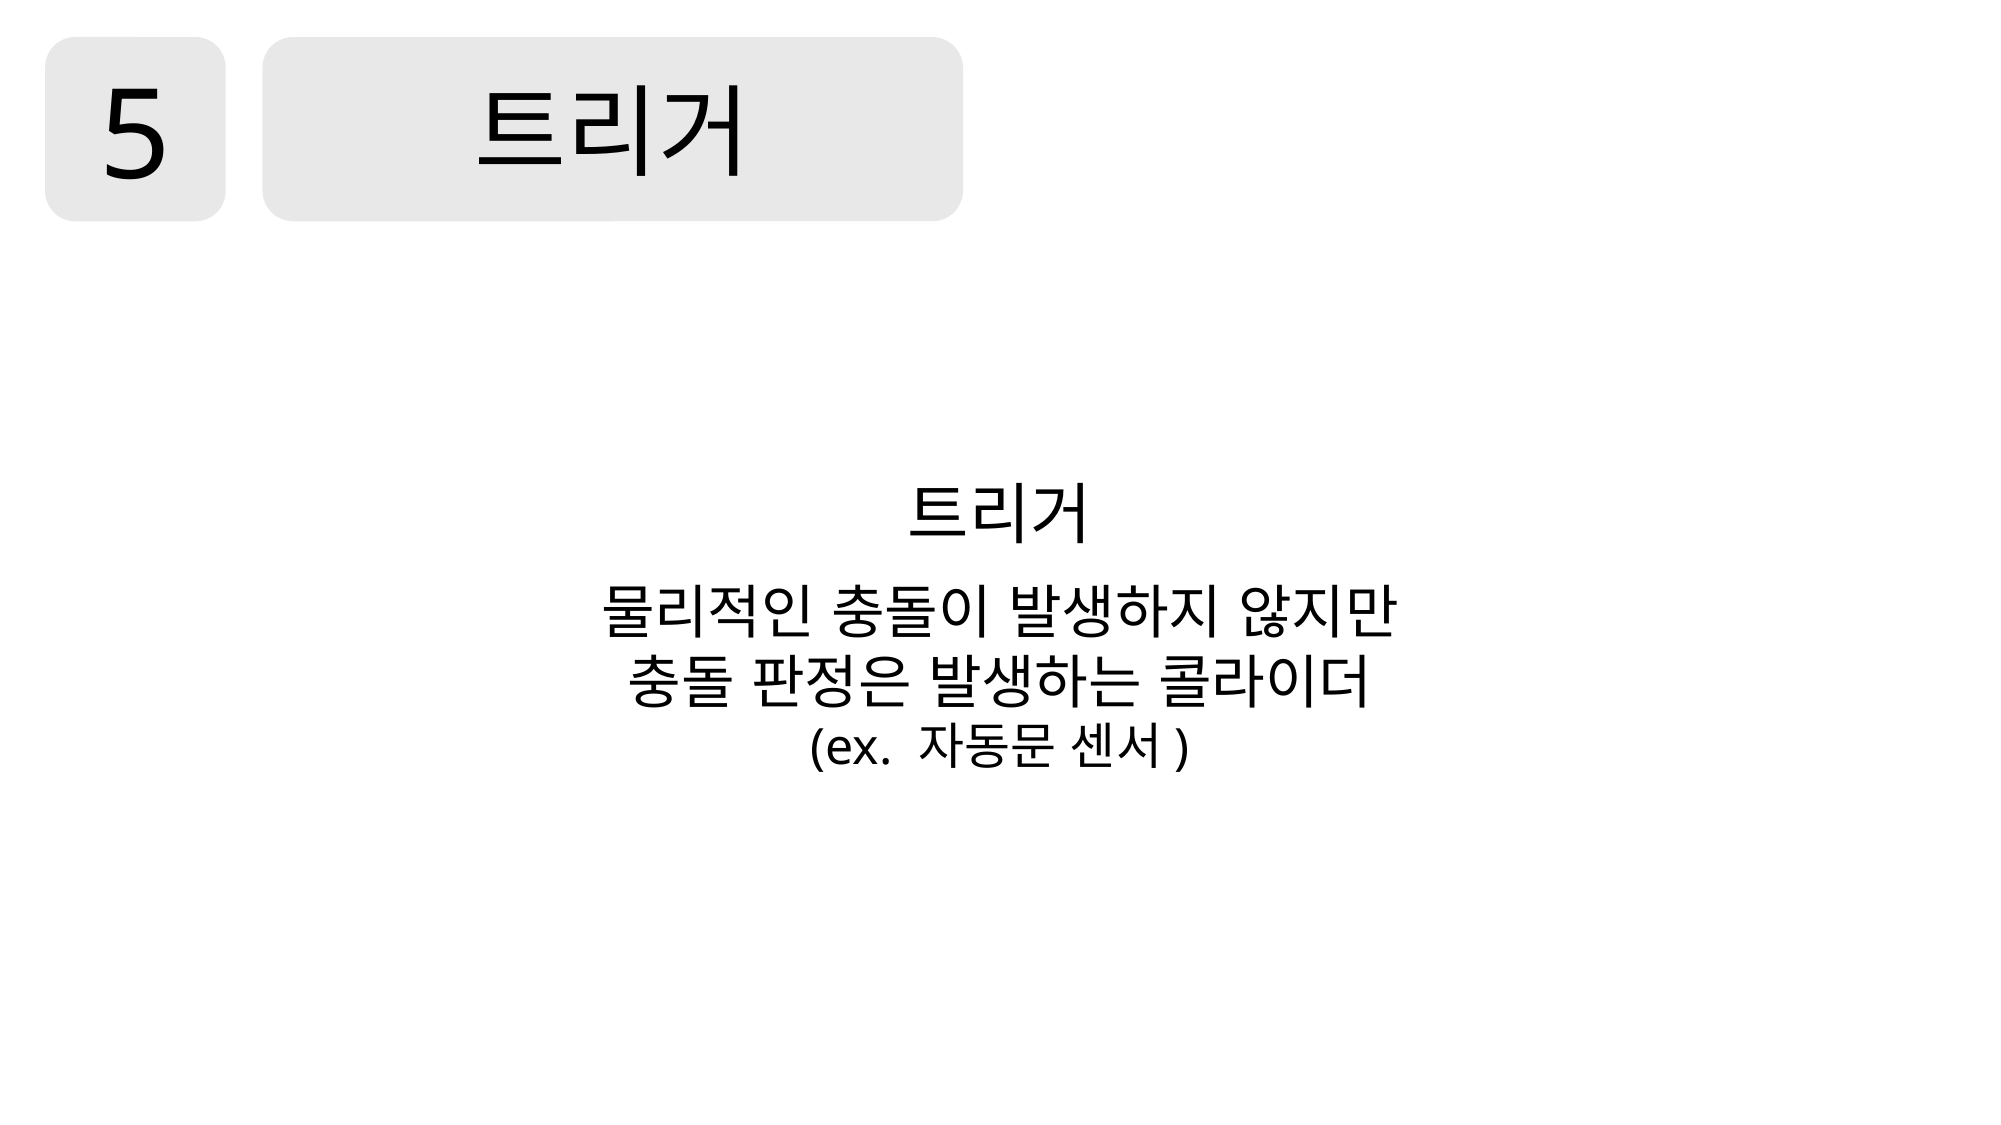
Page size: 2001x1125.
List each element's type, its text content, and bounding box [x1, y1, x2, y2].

text_box [260, 35, 965, 223]
text_box 5 [79, 45, 191, 211]
text_box [43, 35, 228, 223]
text_box 트리거 [293, 61, 933, 196]
text_box 트리거 [353, 463, 1647, 559]
text_box 물리적인 충돌이 발생하지 않지만 충돌 판정은 발생하는 콜라이더 (ex. 자동문 센서) [353, 567, 1647, 783]
